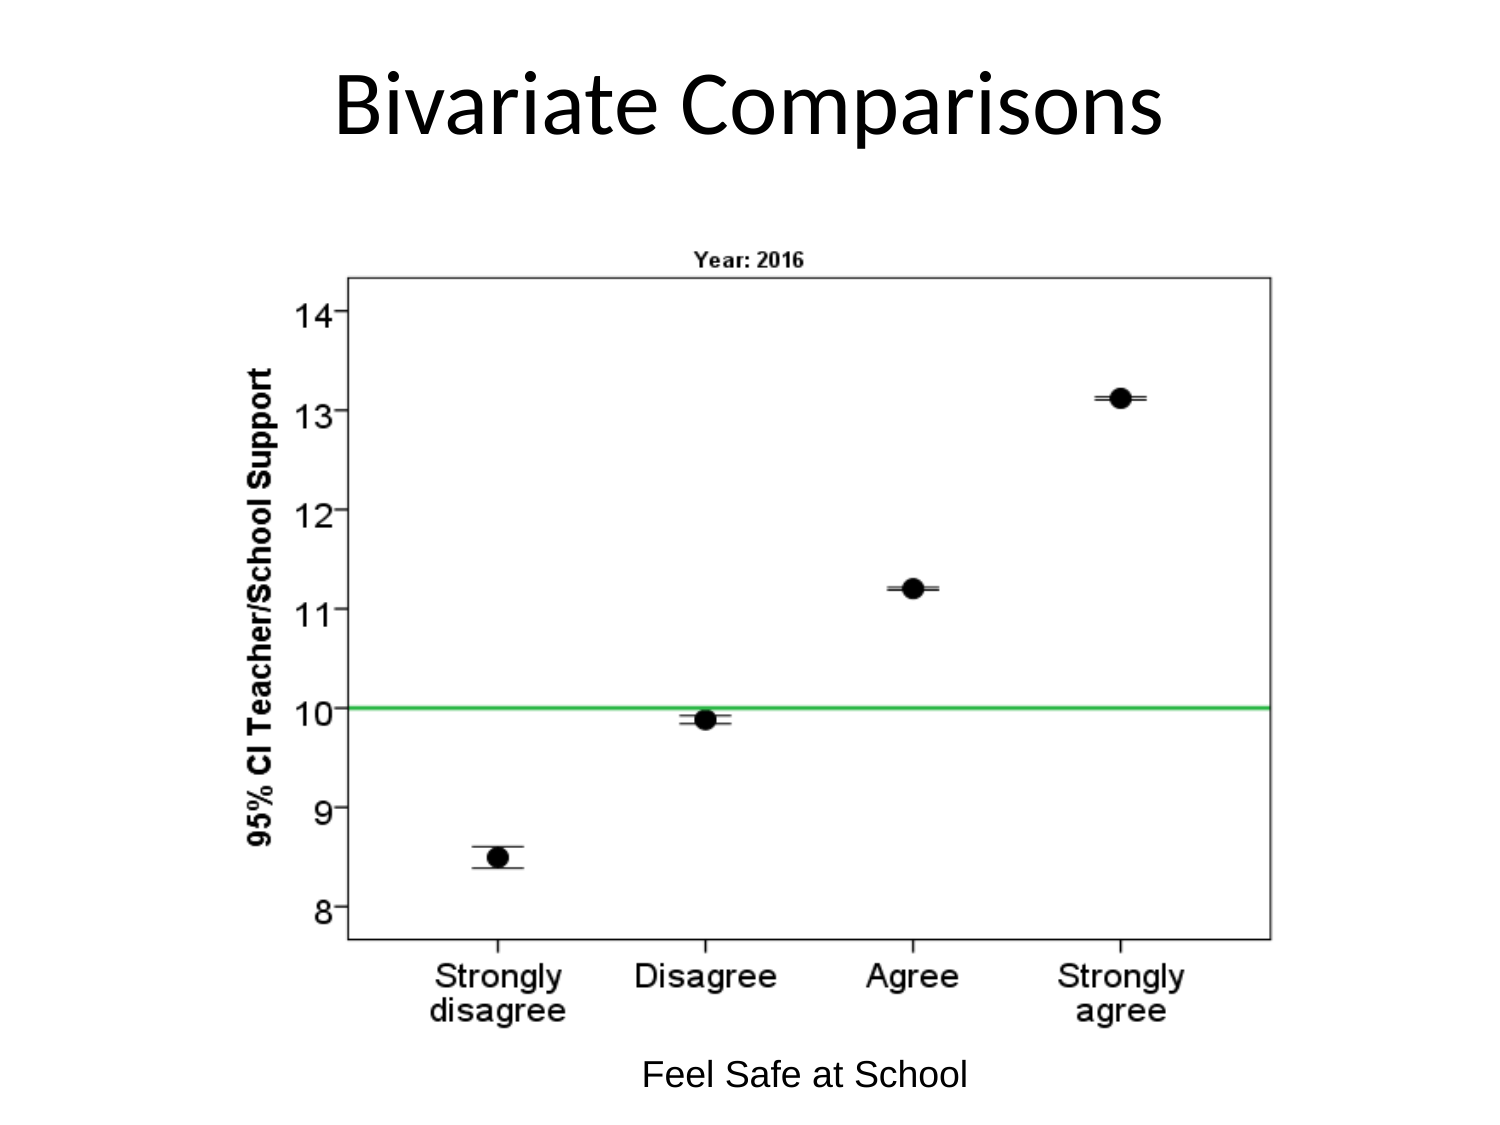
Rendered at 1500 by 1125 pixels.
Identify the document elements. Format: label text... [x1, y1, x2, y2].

text_box Feel Safe at School [626, 1052, 984, 1103]
title Bivariate Comparisons [74, 44, 1426, 151]
picture [215, 224, 1285, 1043]
